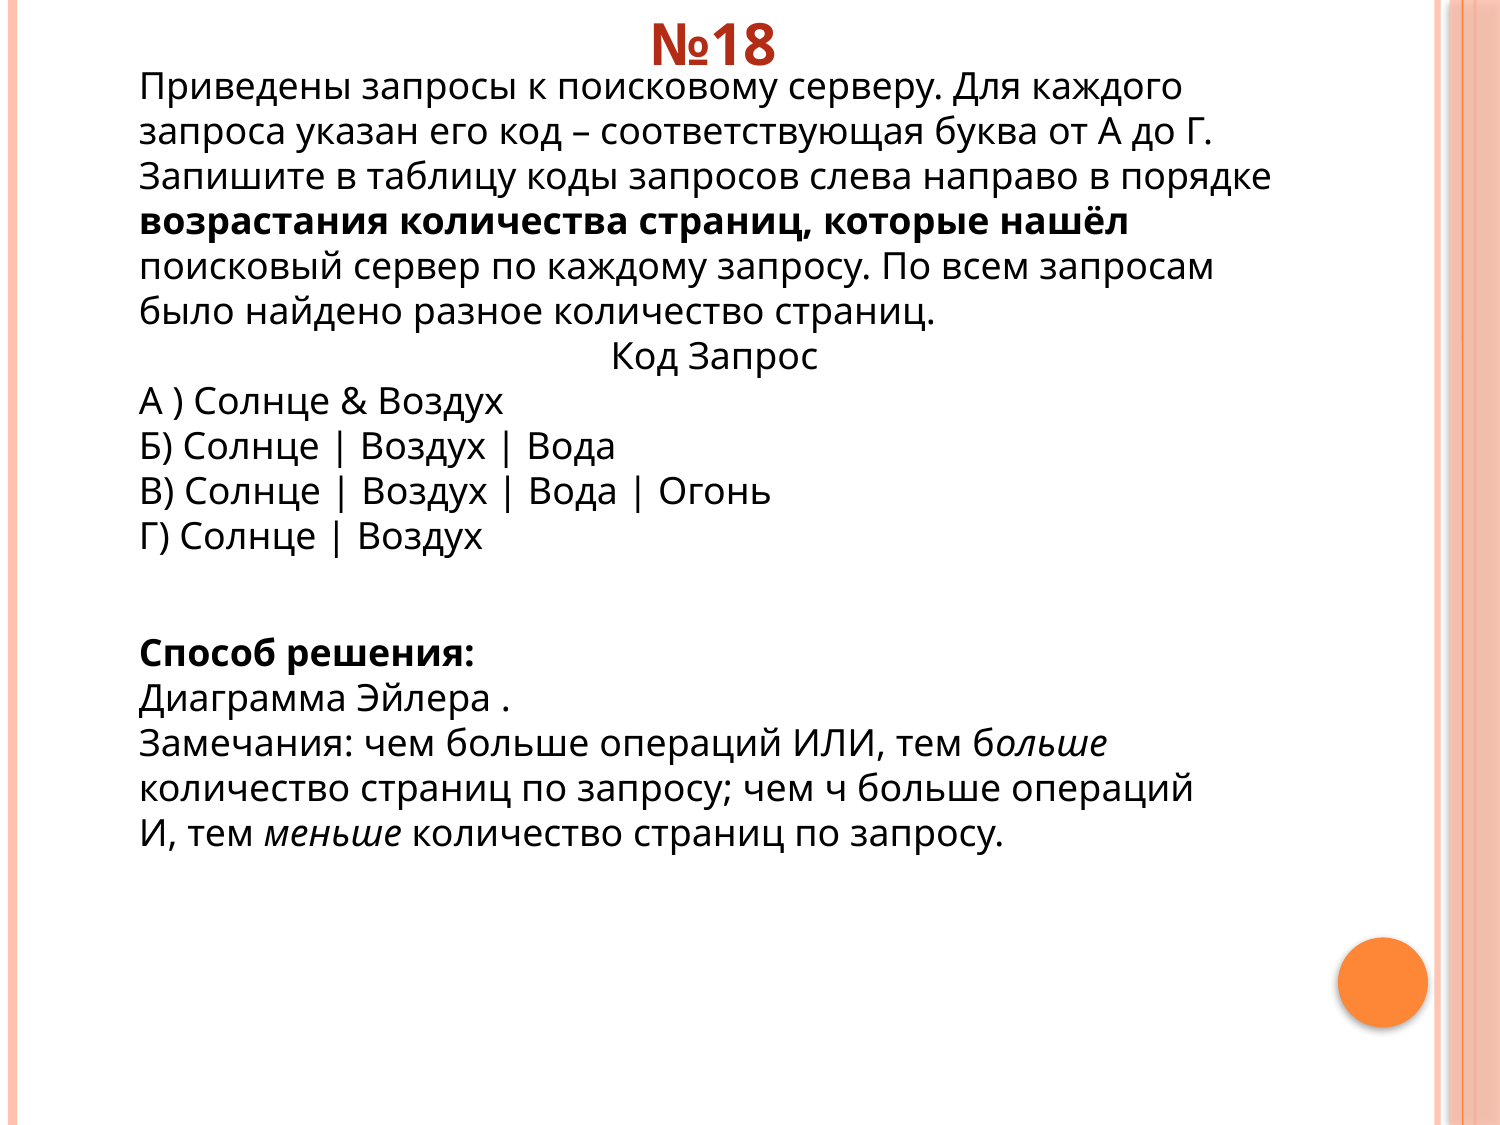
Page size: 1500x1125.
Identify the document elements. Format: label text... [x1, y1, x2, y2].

text_box Способ решения: Диаграмма Эйлера . Замечания: чем больше операций ИЛИ, тем больше количество страниц по запросу; чем ч больше операций И, тем меньше количество страниц по запросу. [123, 621, 1258, 862]
text_box Приведены запросы к поисковому серверу. Для каждого запроса указан его код – соответствующая буква от А до Г. Запишите в таблицу коды запросов слева направо в порядке возрастания количества страниц, которые нашёл поисковый сервер по каждому запросу. По всем запросам было найдено разное количество страниц. Код Запрос А ) Солнце & Воздух Б) Солнце | Воздух | Вода В) Солнце | Воздух | Вода | Огонь Г) Солнце | Воздух [123, 54, 1306, 565]
text_box №18 [635, 0, 792, 85]
